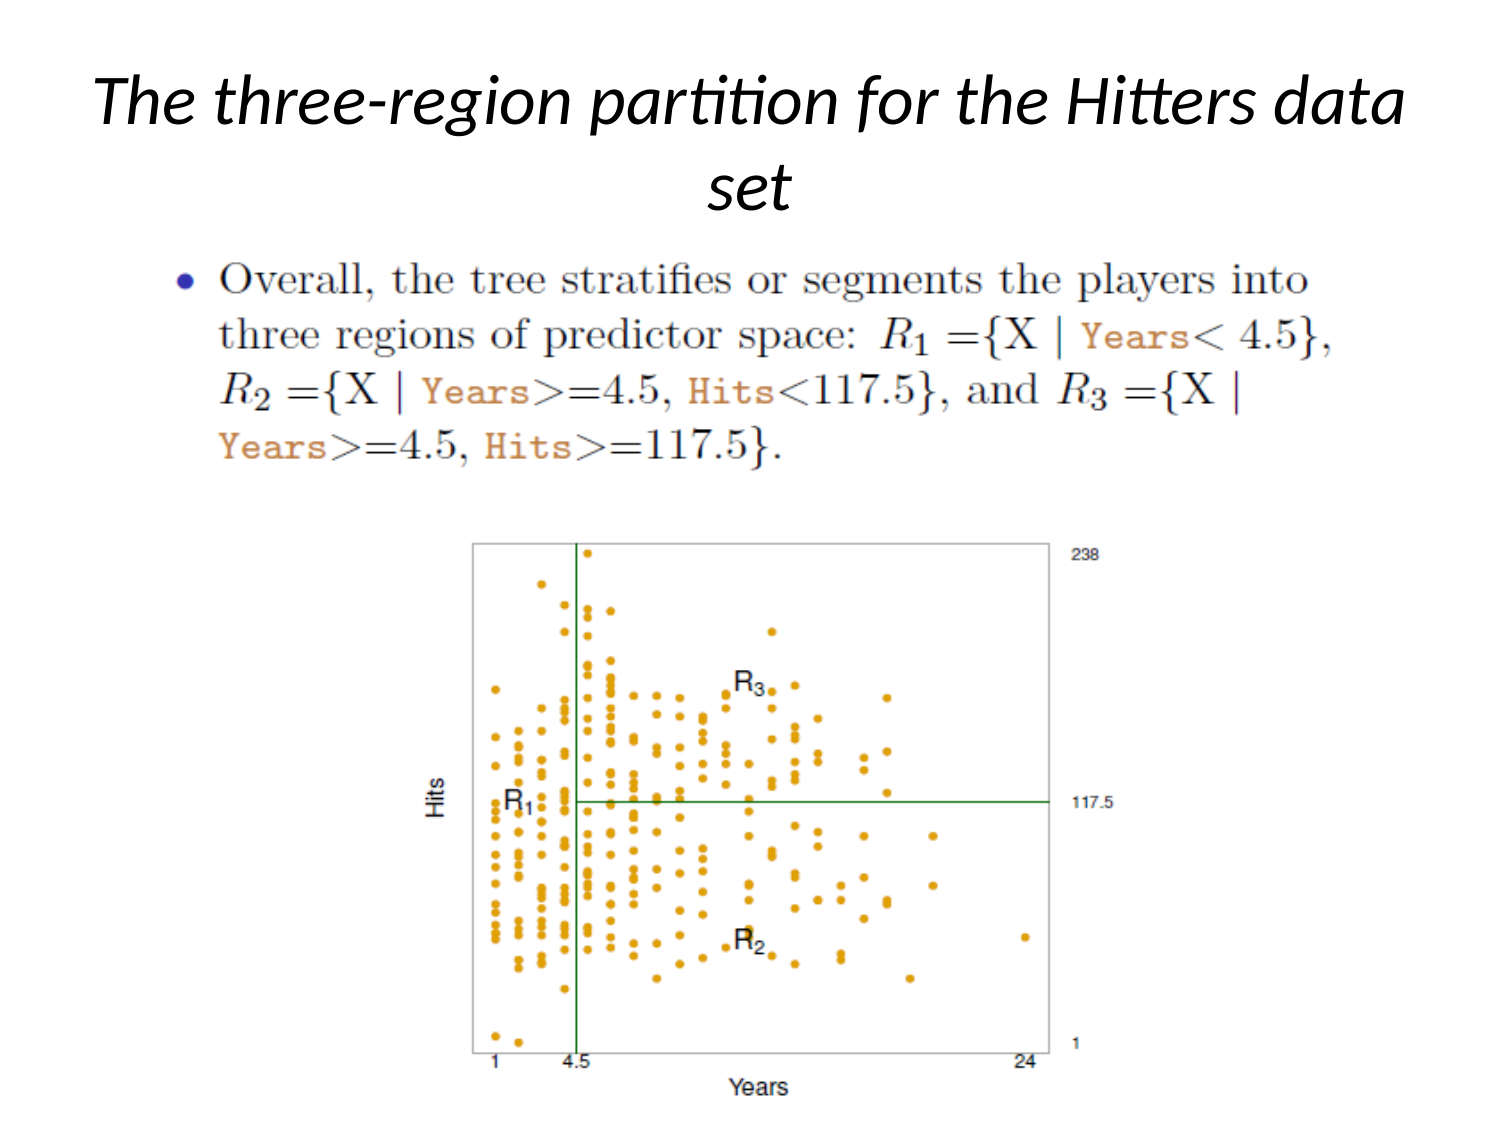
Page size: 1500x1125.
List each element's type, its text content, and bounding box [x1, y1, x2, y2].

title The three-region partition for the Hitters data set [75, 45, 1425, 233]
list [162, 249, 1351, 1113]
